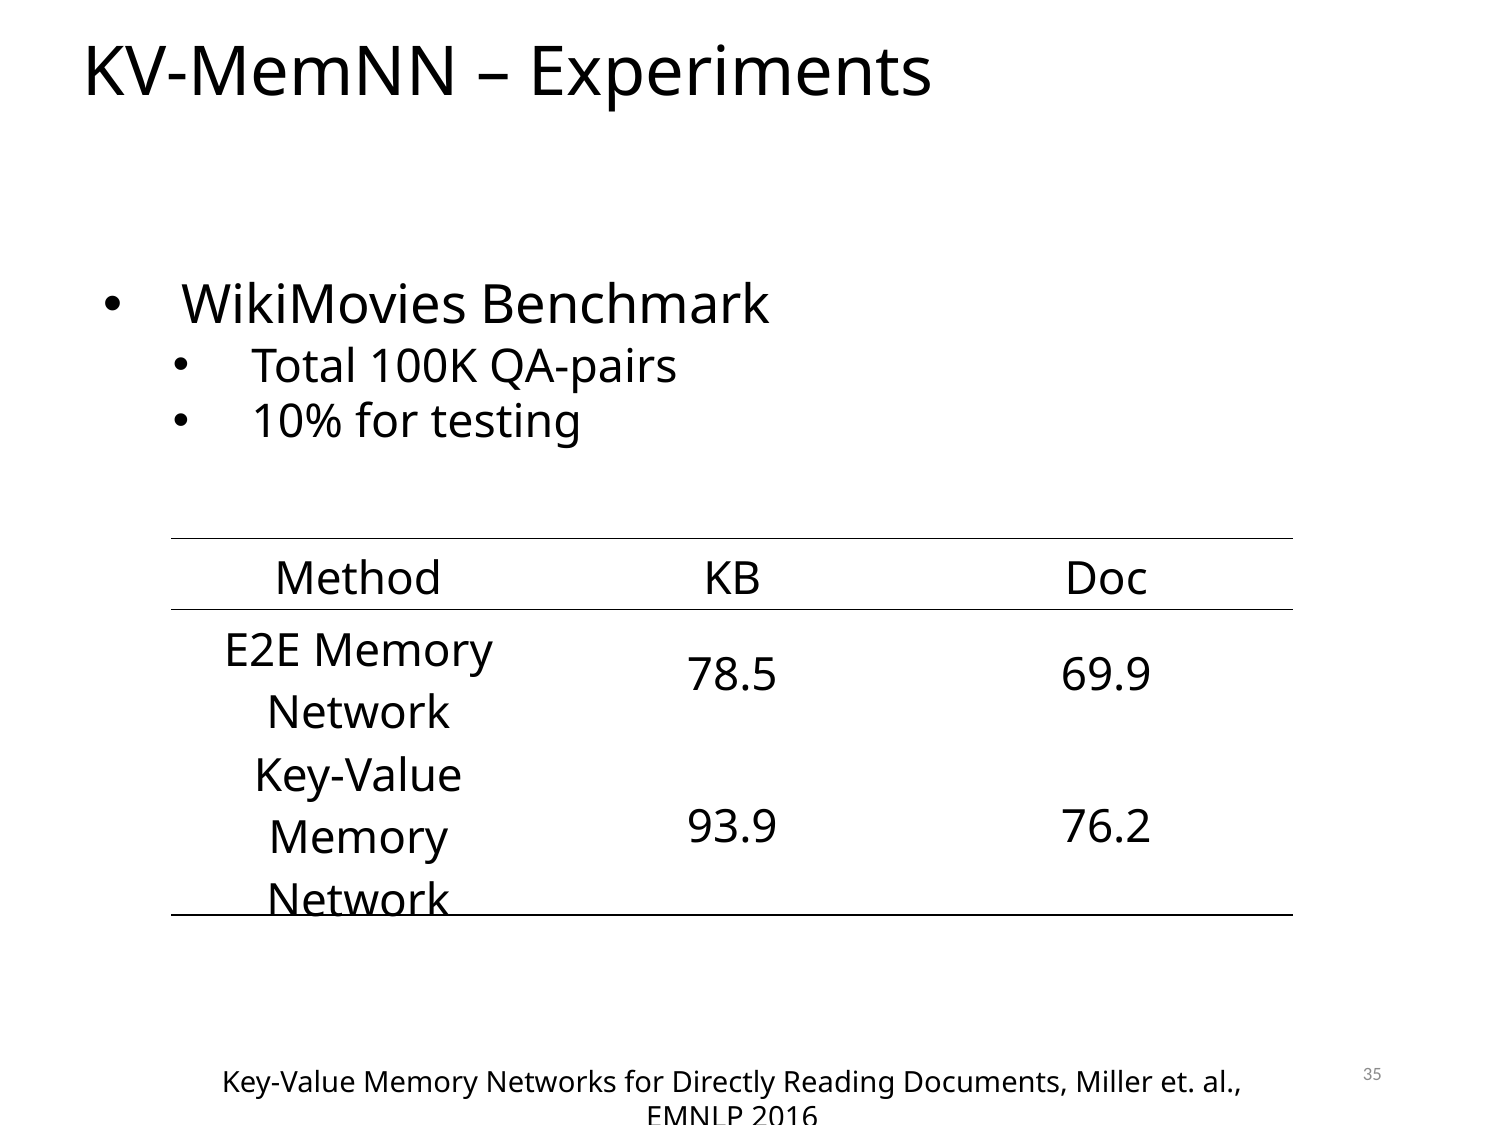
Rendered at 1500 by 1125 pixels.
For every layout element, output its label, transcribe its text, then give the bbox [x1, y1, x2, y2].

title KV-MemNN – Experiments [67, 0, 1397, 148]
text_box WikiMovies Benchmark Total 100K QA-pairs 10% for testing [88, 269, 791, 459]
text_box Key-Value Memory Networks for Directly Reading Documents, Miller et. al., EMNLP 2016 [195, 1055, 1270, 1125]
table_header KB [545, 539, 919, 609]
table_cell E2E Memory Network [171, 610, 545, 735]
table_cell 78.5 [545, 610, 919, 735]
table_cell 69.9 [919, 610, 1293, 735]
table_header Doc [919, 539, 1293, 609]
table_cell 76.2 [919, 735, 1293, 914]
slide_number 35 [1059, 1042, 1397, 1103]
table_header Method [171, 539, 545, 609]
table_cell 93.9 [545, 735, 919, 914]
table_cell Key-Value Memory Network [171, 735, 545, 914]
